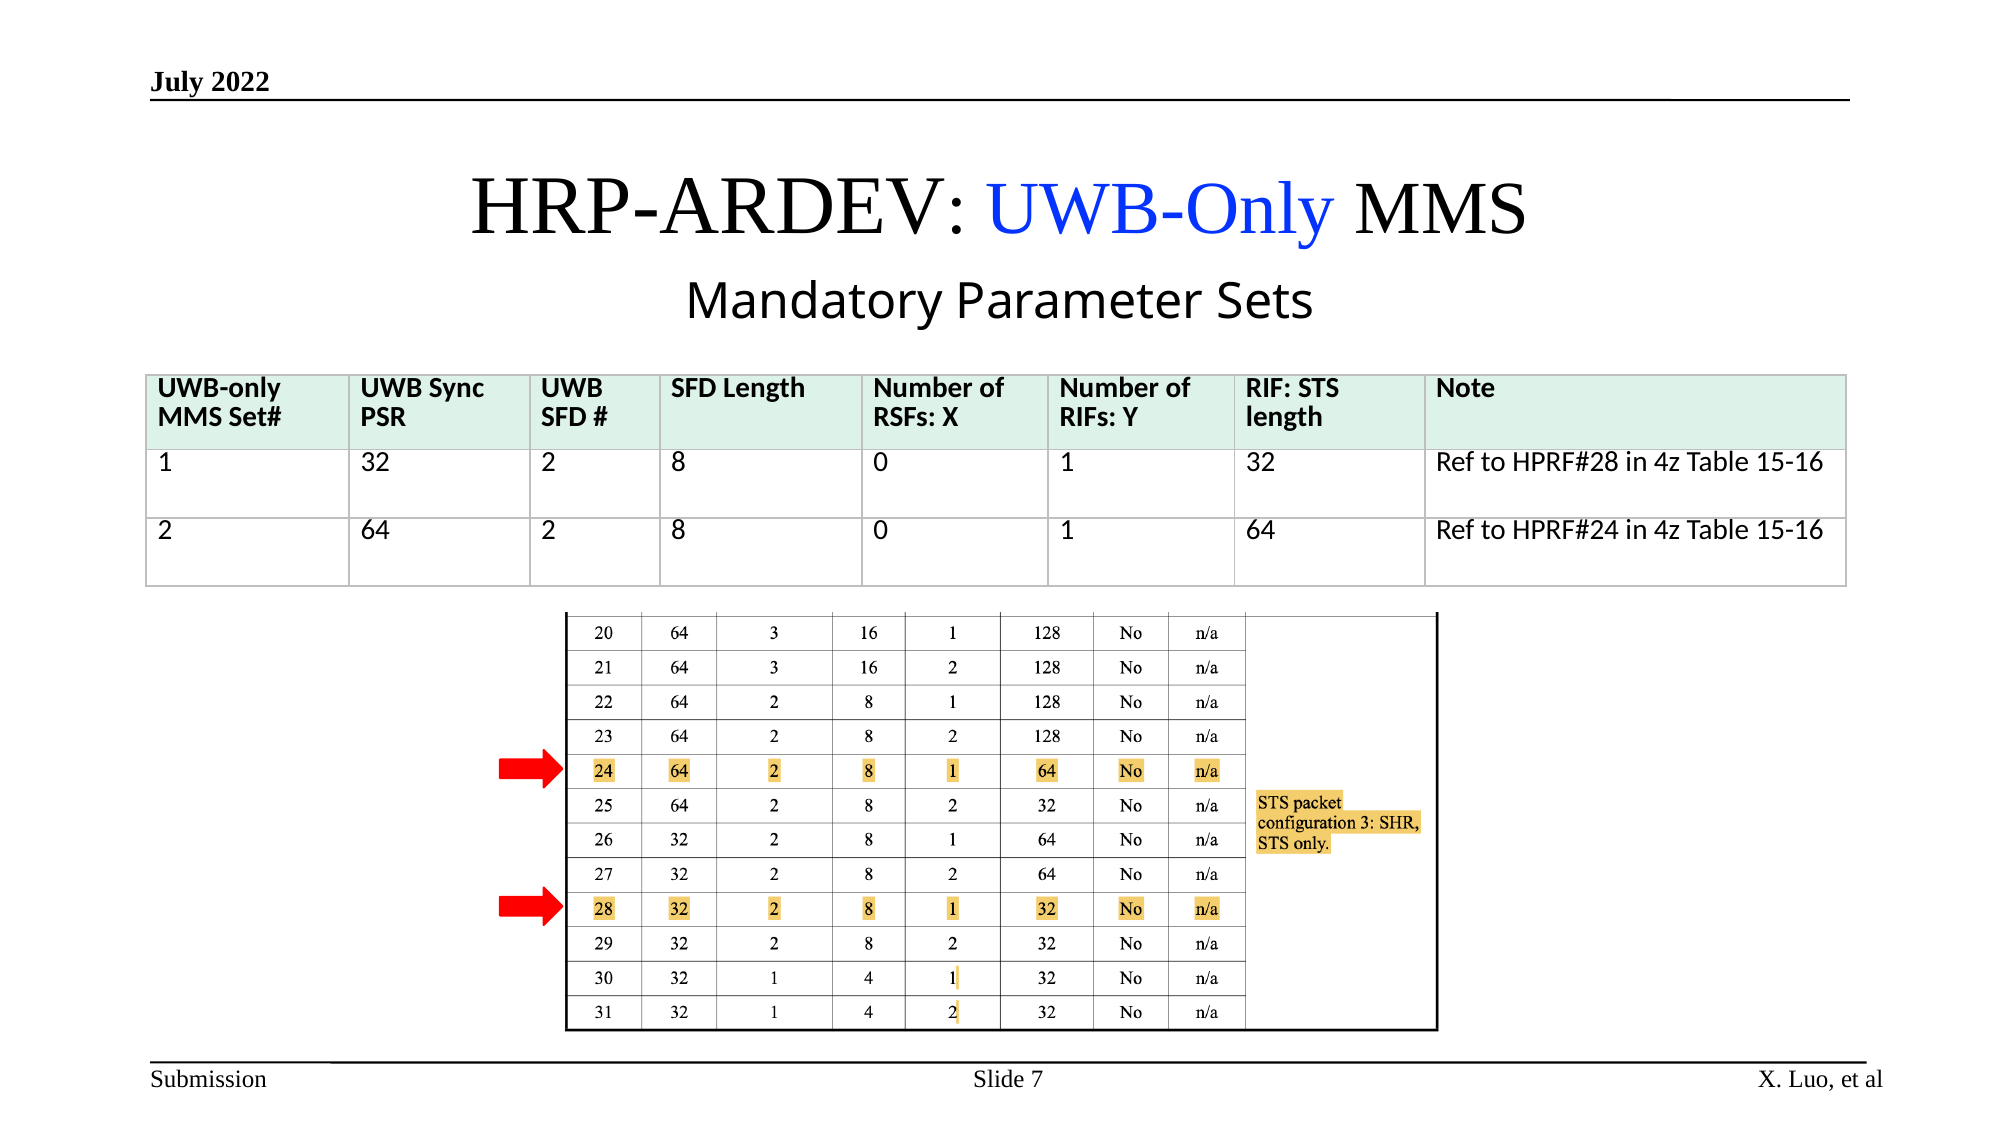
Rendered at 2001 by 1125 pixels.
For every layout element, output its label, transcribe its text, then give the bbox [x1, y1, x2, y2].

table_header Note [1426, 376, 1845, 449]
table_cell 2 [147, 519, 348, 585]
table_cell 1 [147, 450, 348, 517]
table_cell 32 [1235, 450, 1424, 517]
picture [559, 612, 1441, 1036]
table_cell 0 [863, 519, 1047, 585]
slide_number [150, 62, 500, 98]
table_cell 1 [1049, 519, 1234, 585]
text_box [499, 750, 559, 788]
text_box [499, 887, 559, 925]
title HRP-ARDEV: UWB-Only MMS [150, 112, 1850, 288]
table_cell 64 [1235, 519, 1424, 585]
text_box Mandatory Parameter Sets [634, 261, 1365, 337]
table_cell 8 [661, 519, 861, 585]
table_header Number of RSFs: X [863, 376, 1047, 449]
table_cell Ref to HPRF#28 in 4z Table 15-16 [1426, 450, 1845, 517]
table_header UWB-only MMS Set# [147, 376, 348, 449]
footer X. Luo, et al [1200, 1062, 1884, 1093]
table_cell 2 [531, 450, 659, 517]
table_cell 0 [863, 450, 1047, 517]
table_header RIF: STS length [1235, 376, 1424, 449]
table_header Number of RIFs: Y [1049, 376, 1234, 449]
table_cell 64 [350, 519, 529, 585]
table_header UWB SFD # [531, 376, 659, 449]
table_header UWB Sync PSR [350, 376, 529, 449]
table_cell 8 [661, 450, 861, 517]
table_cell 32 [350, 450, 529, 517]
table_header SFD Length [661, 376, 861, 449]
table_cell Ref to HPRF#24 in 4z Table 15-16 [1426, 519, 1845, 585]
table_cell 1 [1049, 450, 1234, 517]
slide_number Slide 7 [964, 1062, 1053, 1093]
table_cell 2 [531, 519, 659, 585]
